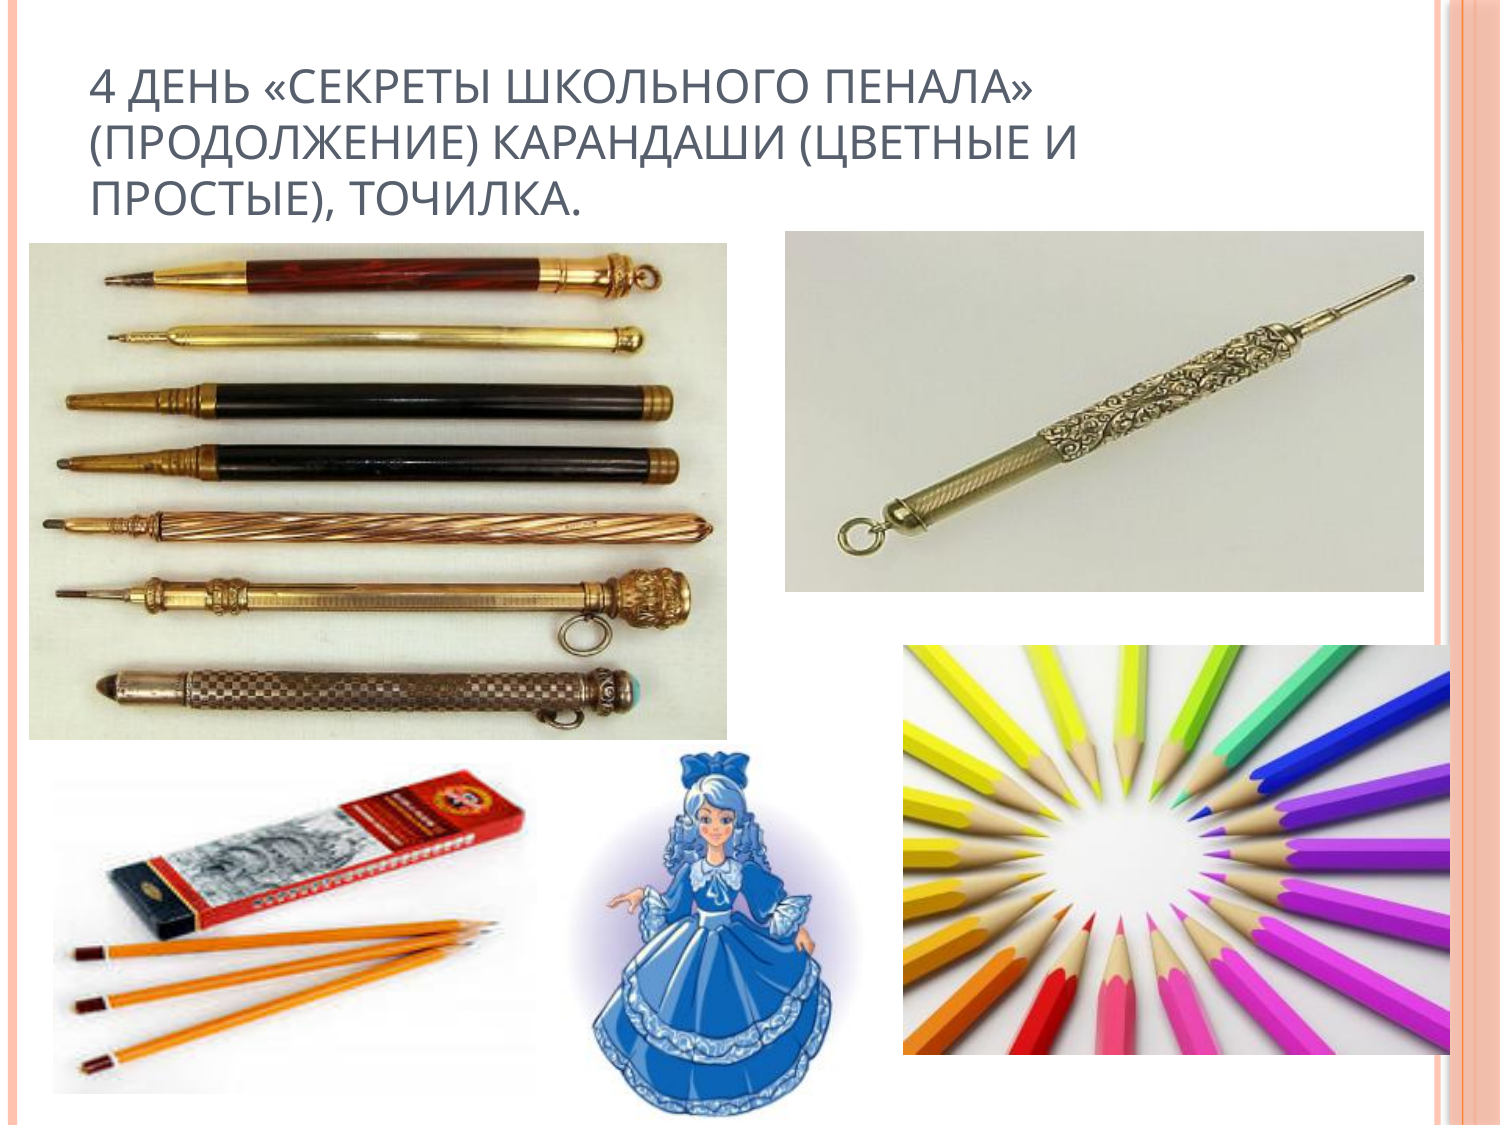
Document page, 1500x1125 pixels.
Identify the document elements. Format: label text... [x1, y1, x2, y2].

picture [902, 644, 1451, 1056]
title 4 день «Секреты школьного пенала» (продолжение) карандаши (цветные и простые), точилка. [75, 45, 1300, 233]
picture [784, 231, 1424, 593]
picture [52, 744, 893, 1125]
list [28, 243, 727, 741]
